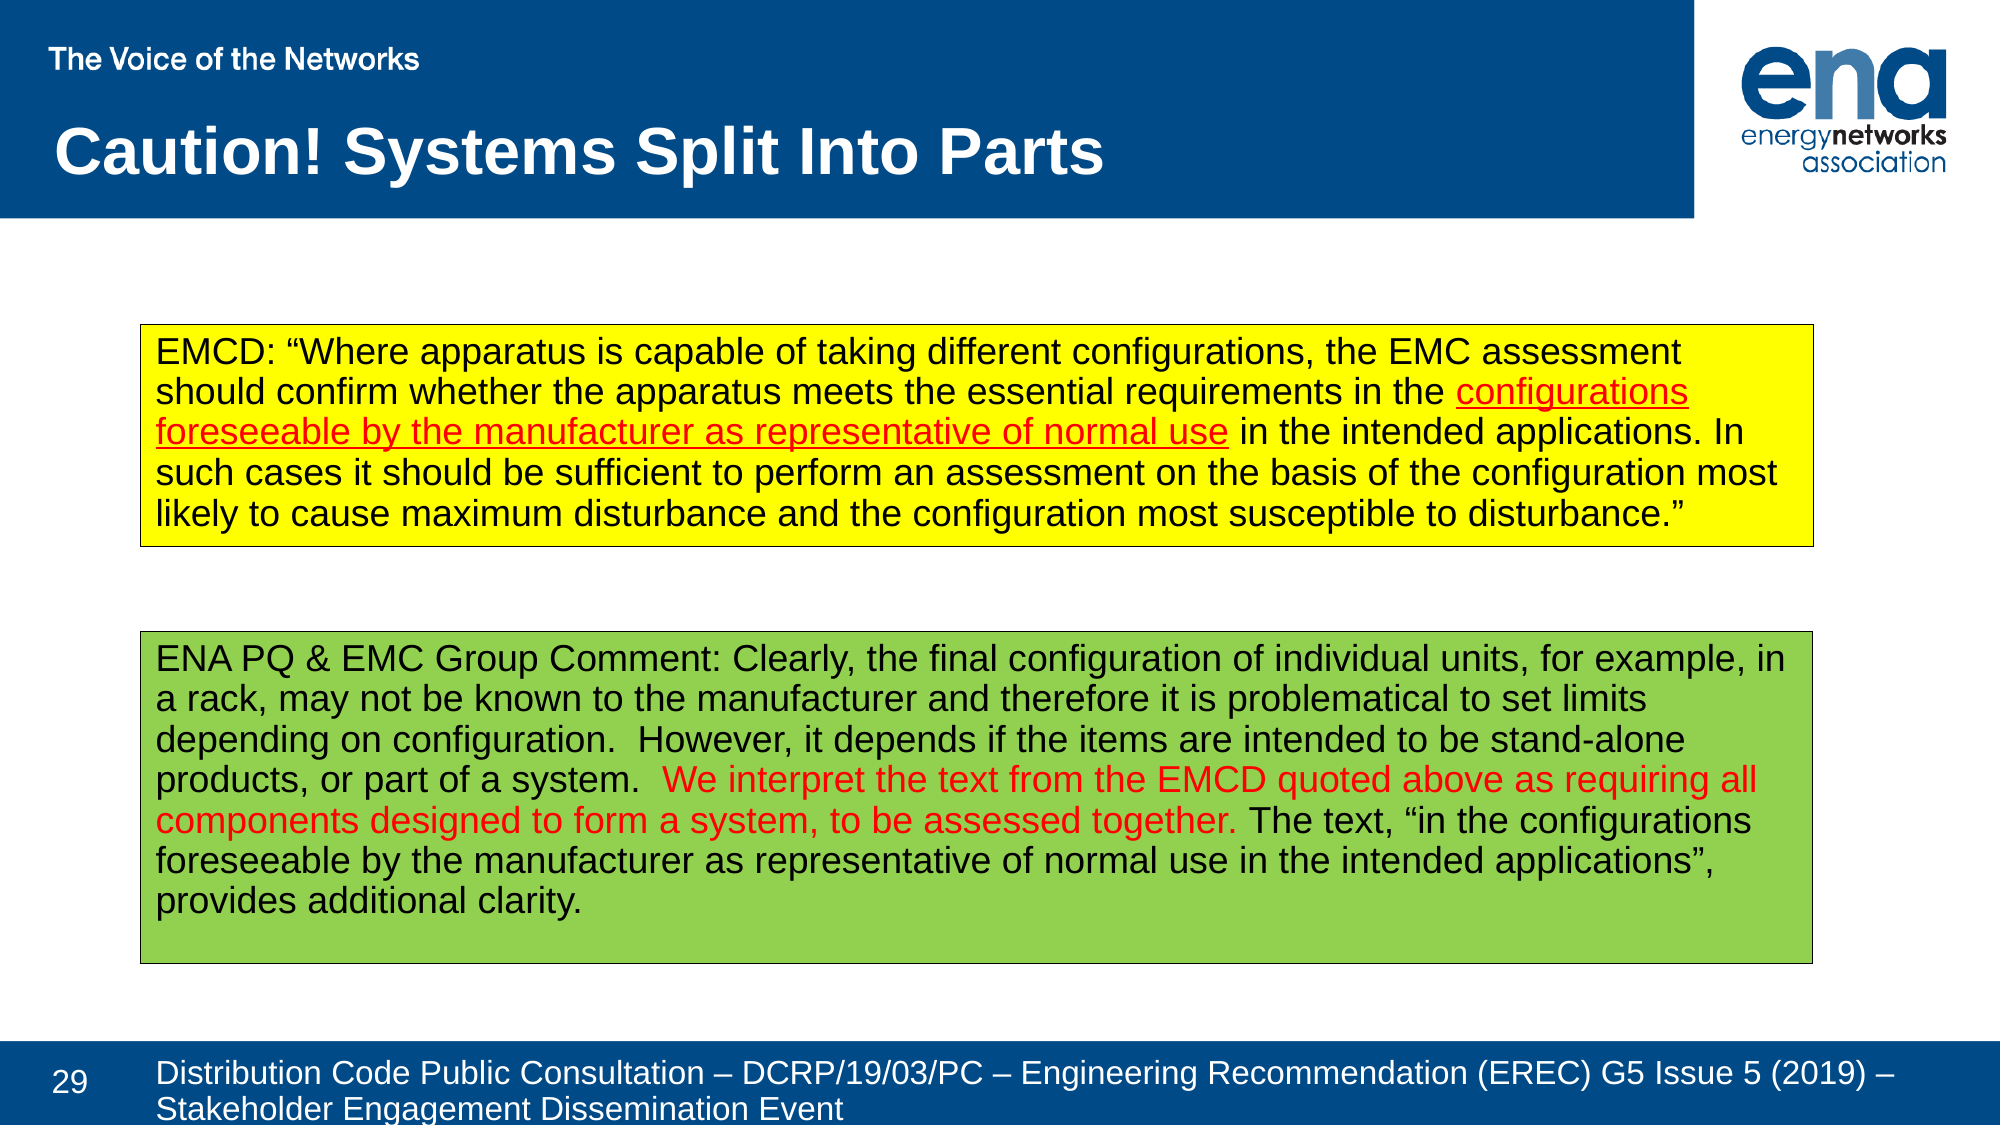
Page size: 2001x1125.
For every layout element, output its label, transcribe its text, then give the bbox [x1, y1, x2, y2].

slide_number 29 [36, 1052, 139, 1113]
picture [0, 0, 2000, 218]
text_box ENA PQ & EMC Group Comment: Clearly, the final configuration of individual units, for example, in a rack, may not be known to the manufacturer and therefore it is problematical to set limits depending on configuration. However, it depends if the items are intended to be stand-alone products, or part of a system. We interpret the text from the EMCD quoted above as requiring all components designed to form a system, to be assessed together. The text, “in the configurations foreseeable by the manufacturer as representative of normal use in the intended applications”, provides additional clarity. [140, 631, 1813, 964]
text_box EMCD: “Where apparatus is capable of taking different configurations, the EMC assessment should confirm whether the apparatus meets the essential requirements in the configurations foreseeable by the manufacturer as representative of normal use in the intended applications. In such cases it should be sufficient to perform an assessment on the basis of the configuration most likely to cause maximum disturbance and the configuration most susceptible to disturbance.” [140, 324, 1814, 547]
picture [0, 1042, 2000, 1125]
text_box Caution! Systems Split Into Parts [39, 100, 1327, 196]
title Distribution Code Public Consultation – DCRP/19/03/PC – Engineering Recommendation (EREC) G5 Issue 5 (2019) – Stakeholder Engagement Dissemination Event [140, 1048, 1947, 1113]
